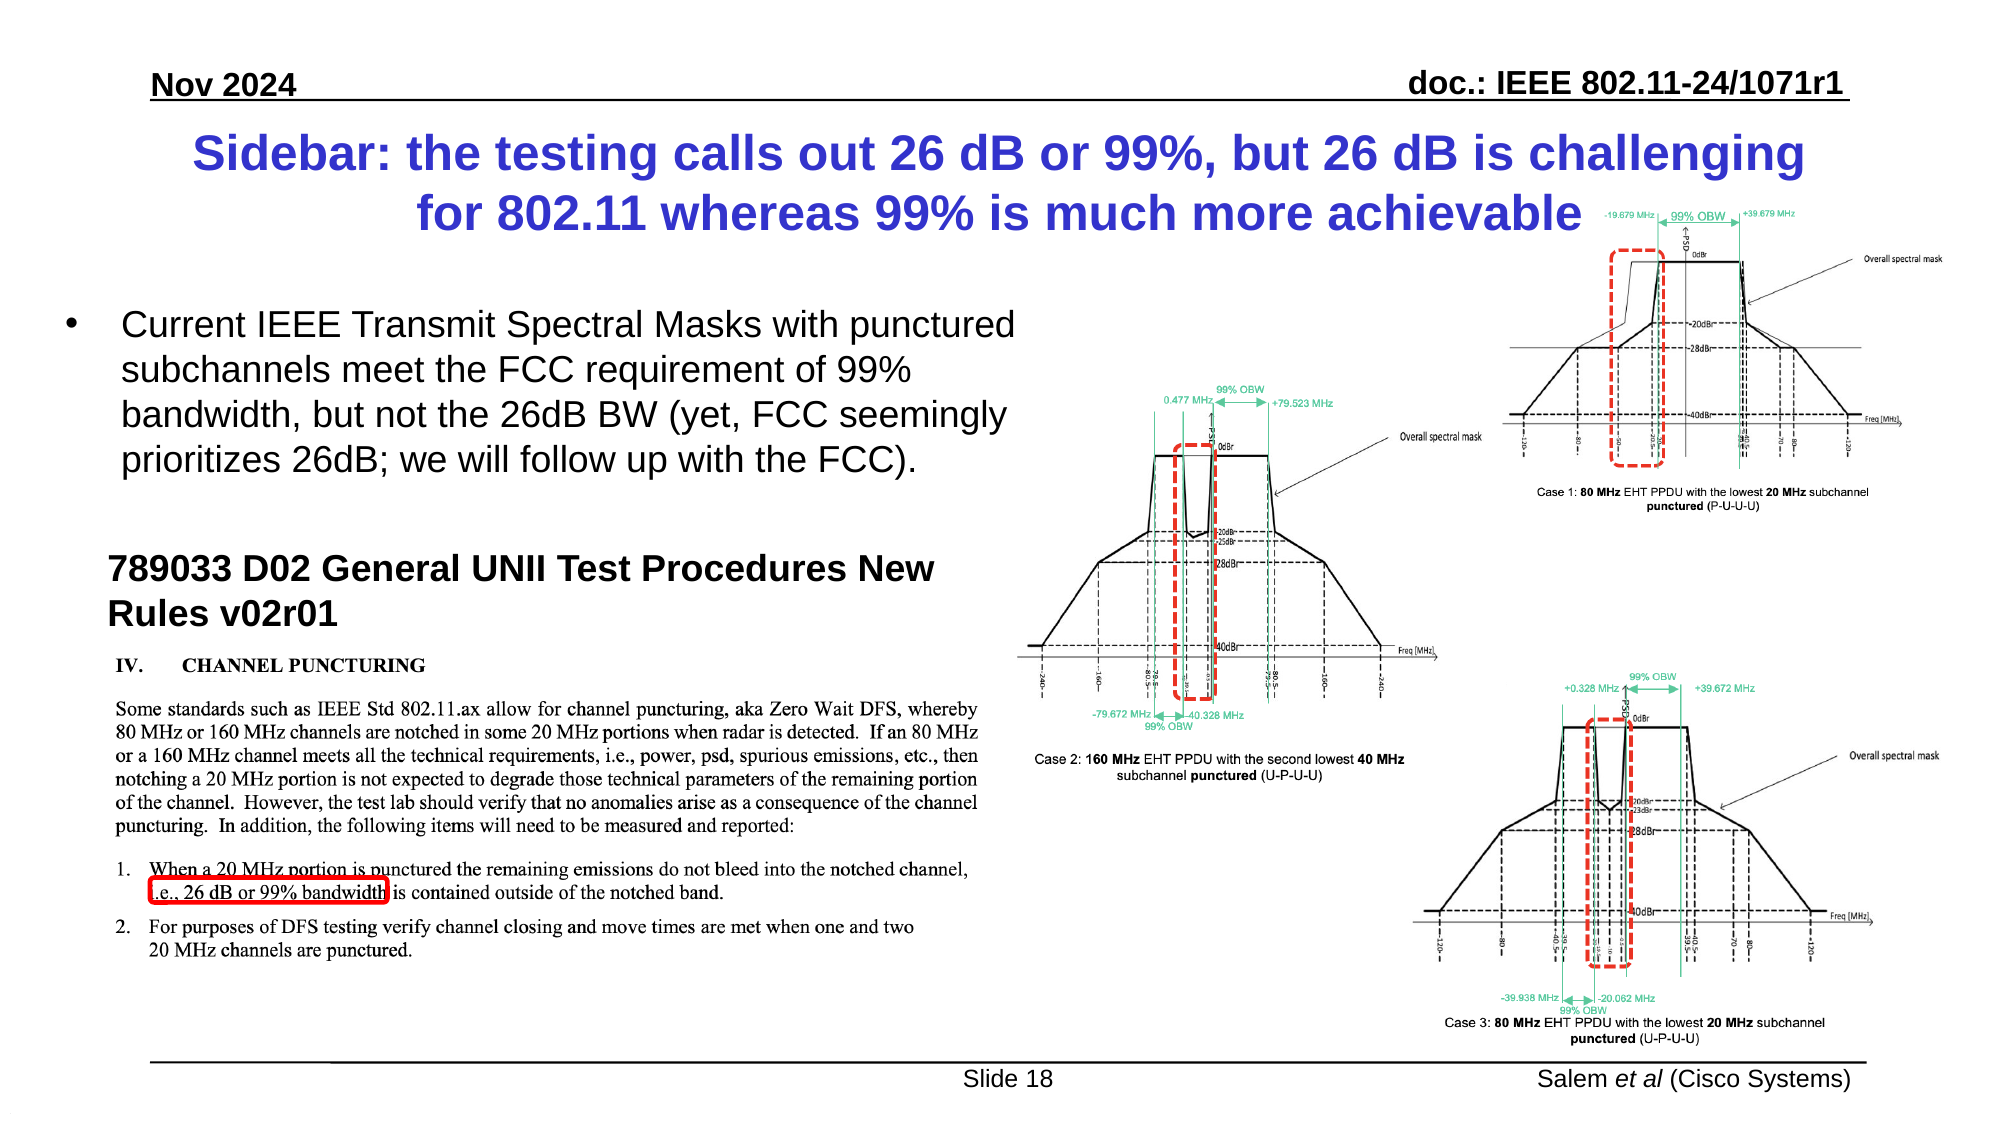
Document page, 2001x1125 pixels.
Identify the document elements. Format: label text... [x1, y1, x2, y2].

text_box 789033 D02 General UNII Test Procedures New Rules v02r01 [92, 536, 1000, 642]
title Sidebar: the testing calls out 26 dB or 99%, but 26 dB is challenging for 802.11 whereas 99% is much more achievable [150, 112, 1850, 213]
picture [1016, 182, 1965, 1052]
text_box Current IEEE Transmit Spectral Masks with punctured subchannels meet the FCC requirement of 99% bandwidth, but not the 26dB BW (yet, FCC seemingly prioritizes 26dB; we will follow up with the FCC). [49, 292, 1038, 488]
footer Salem et al (Cisco Systems) [1233, 1062, 1867, 1093]
picture [96, 642, 1001, 976]
slide_number Slide 18 [961, 1061, 1056, 1093]
